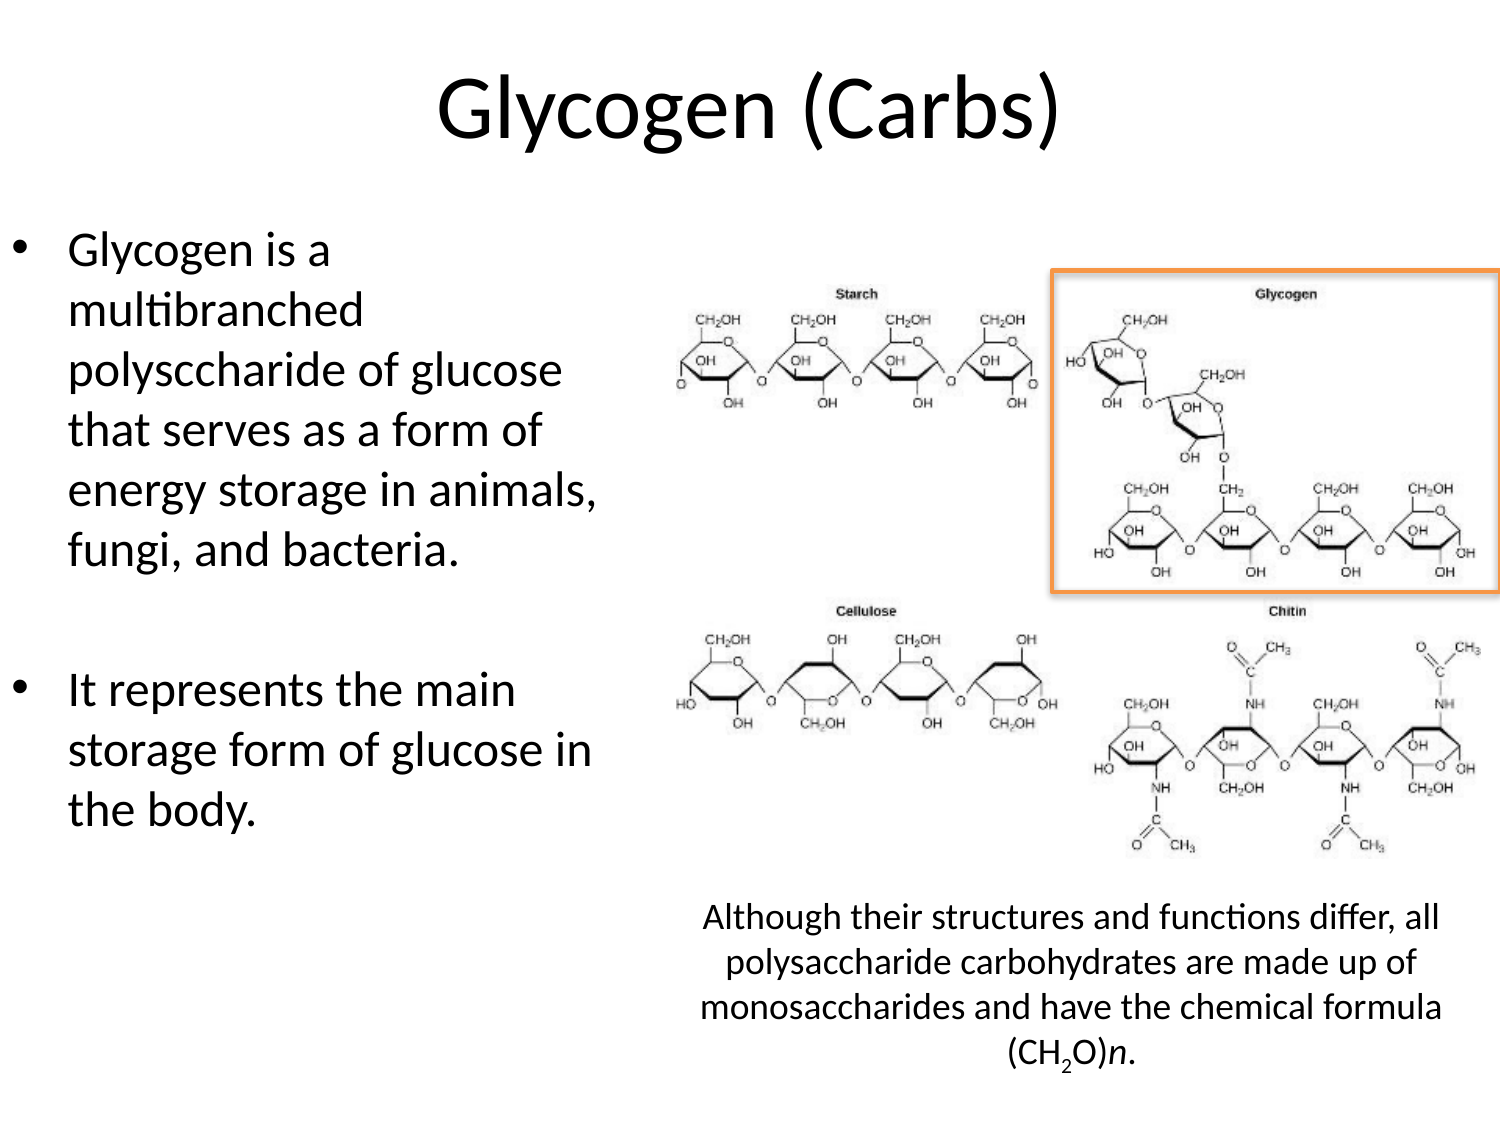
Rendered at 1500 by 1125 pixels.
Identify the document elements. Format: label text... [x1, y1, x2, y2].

list Glycogen is a multibranched polysccharide of glucose that serves as a form of energy storage in animals, fungi, and bacteria. It represents the main storage form of glucose in the body. [0, 208, 648, 1042]
text_box [1051, 270, 1500, 282]
text_box Although their structures and functions differ, all polysaccharide carbohydrates are made up of monosaccharides and have the chemical formula (CH2O)n. [643, 884, 1500, 1086]
picture [417, 284, 1500, 859]
title Glycogen (Carbs) [75, 8, 1425, 196]
